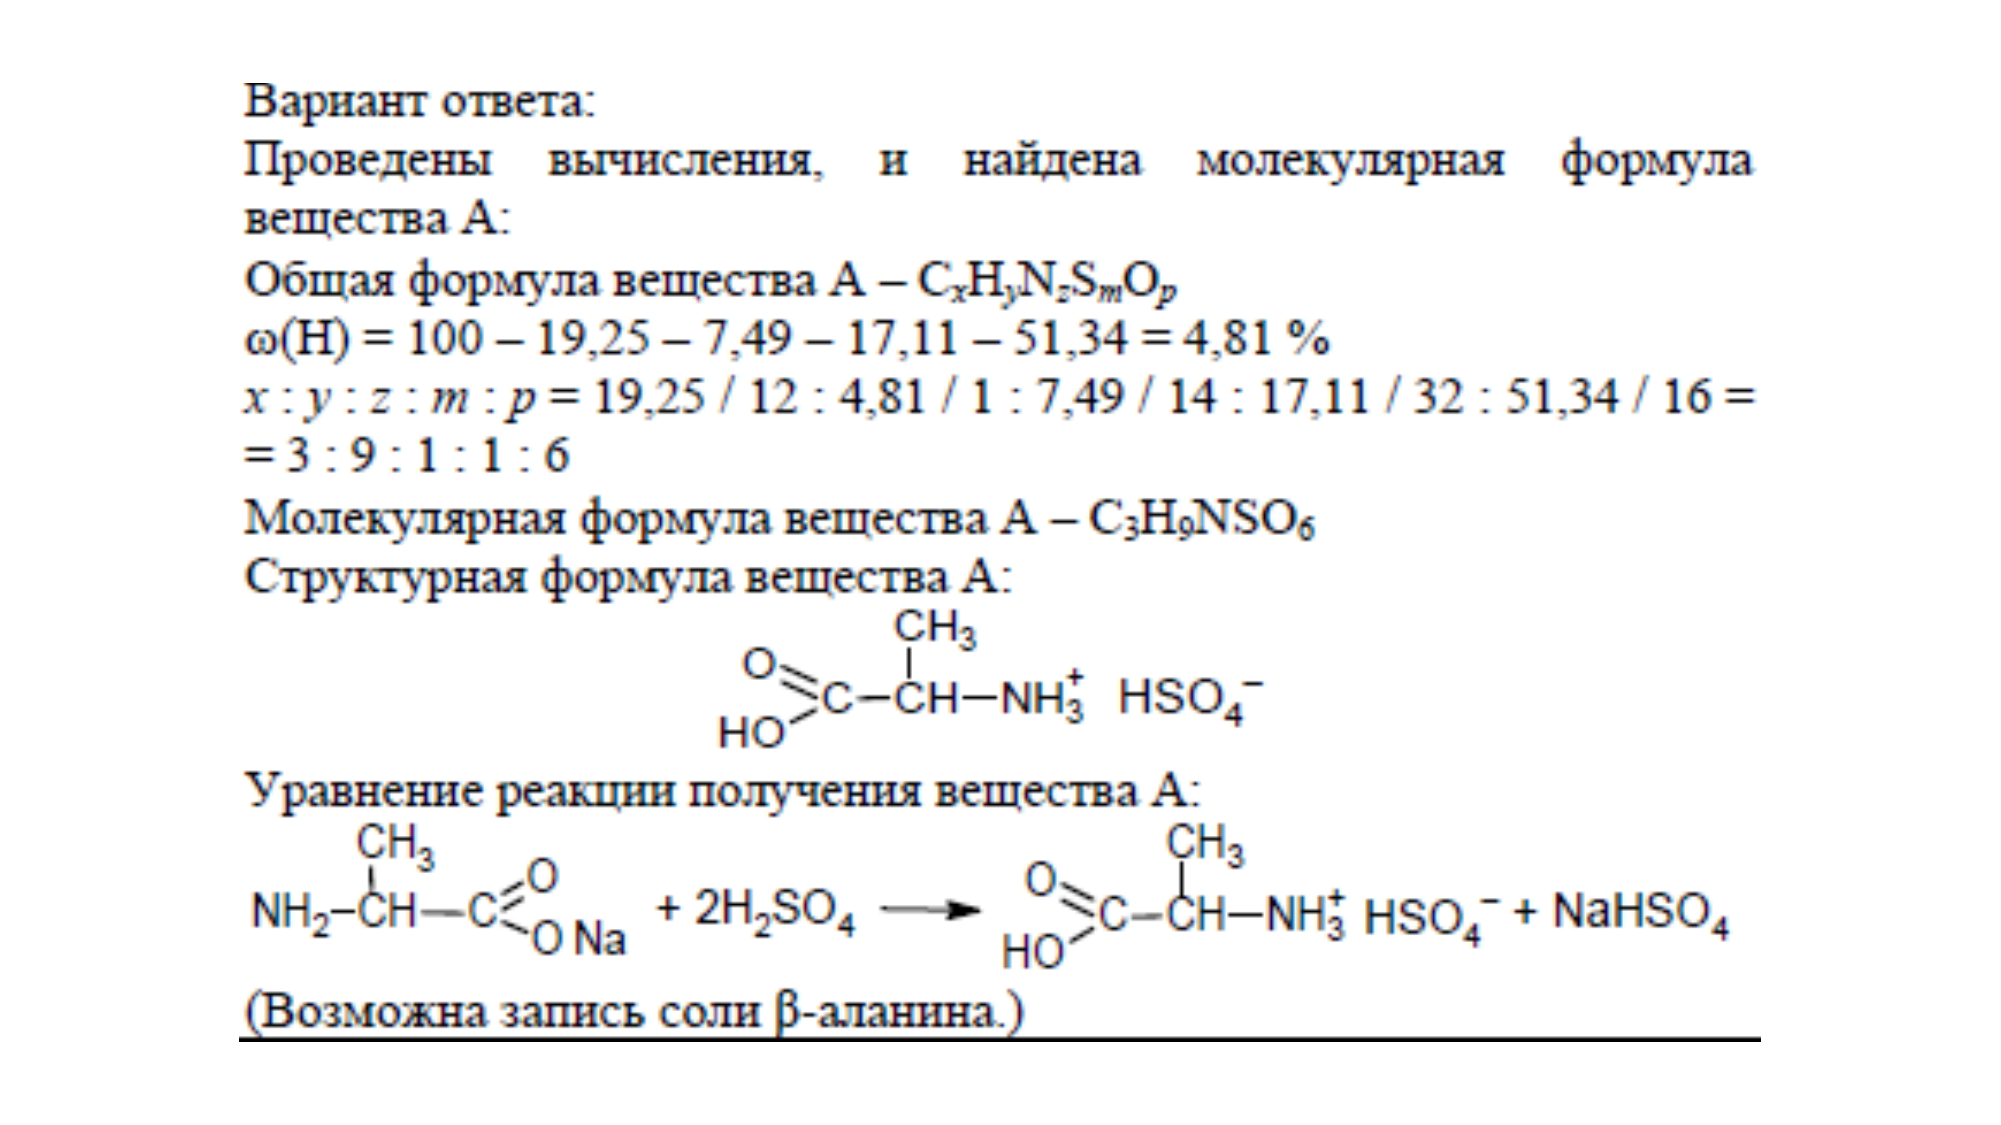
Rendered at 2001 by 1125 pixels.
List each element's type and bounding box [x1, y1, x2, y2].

picture [239, 82, 1761, 1042]
